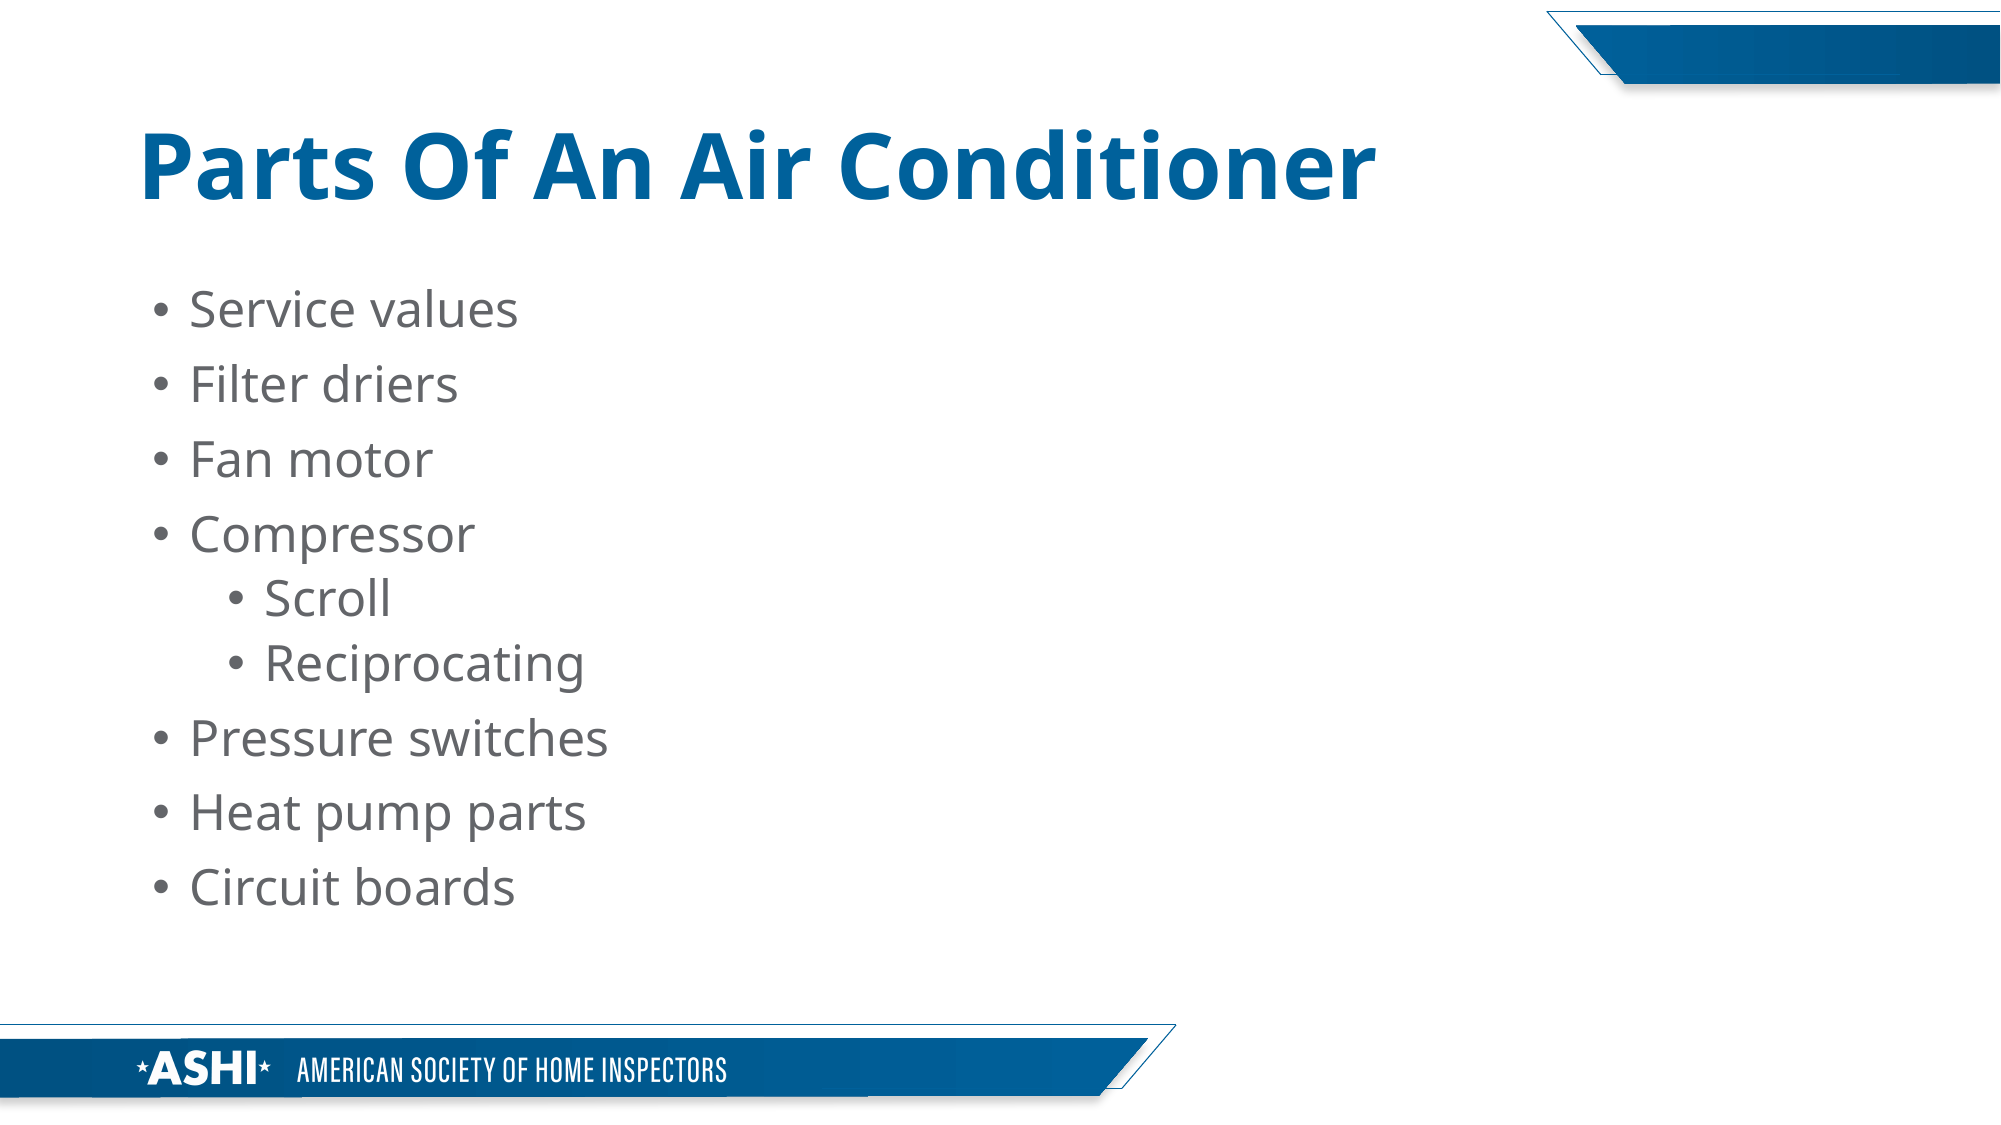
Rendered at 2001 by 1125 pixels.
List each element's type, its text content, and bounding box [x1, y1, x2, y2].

title Parts Of An Air Conditioner [137, 73, 1863, 264]
picture [130, 1011, 276, 1124]
list Service values Filter driers Fan motor Compressor Scroll Reciprocating Pressure switches Heat pump parts Circuit boards [137, 277, 1863, 992]
picture [285, 1046, 736, 1095]
